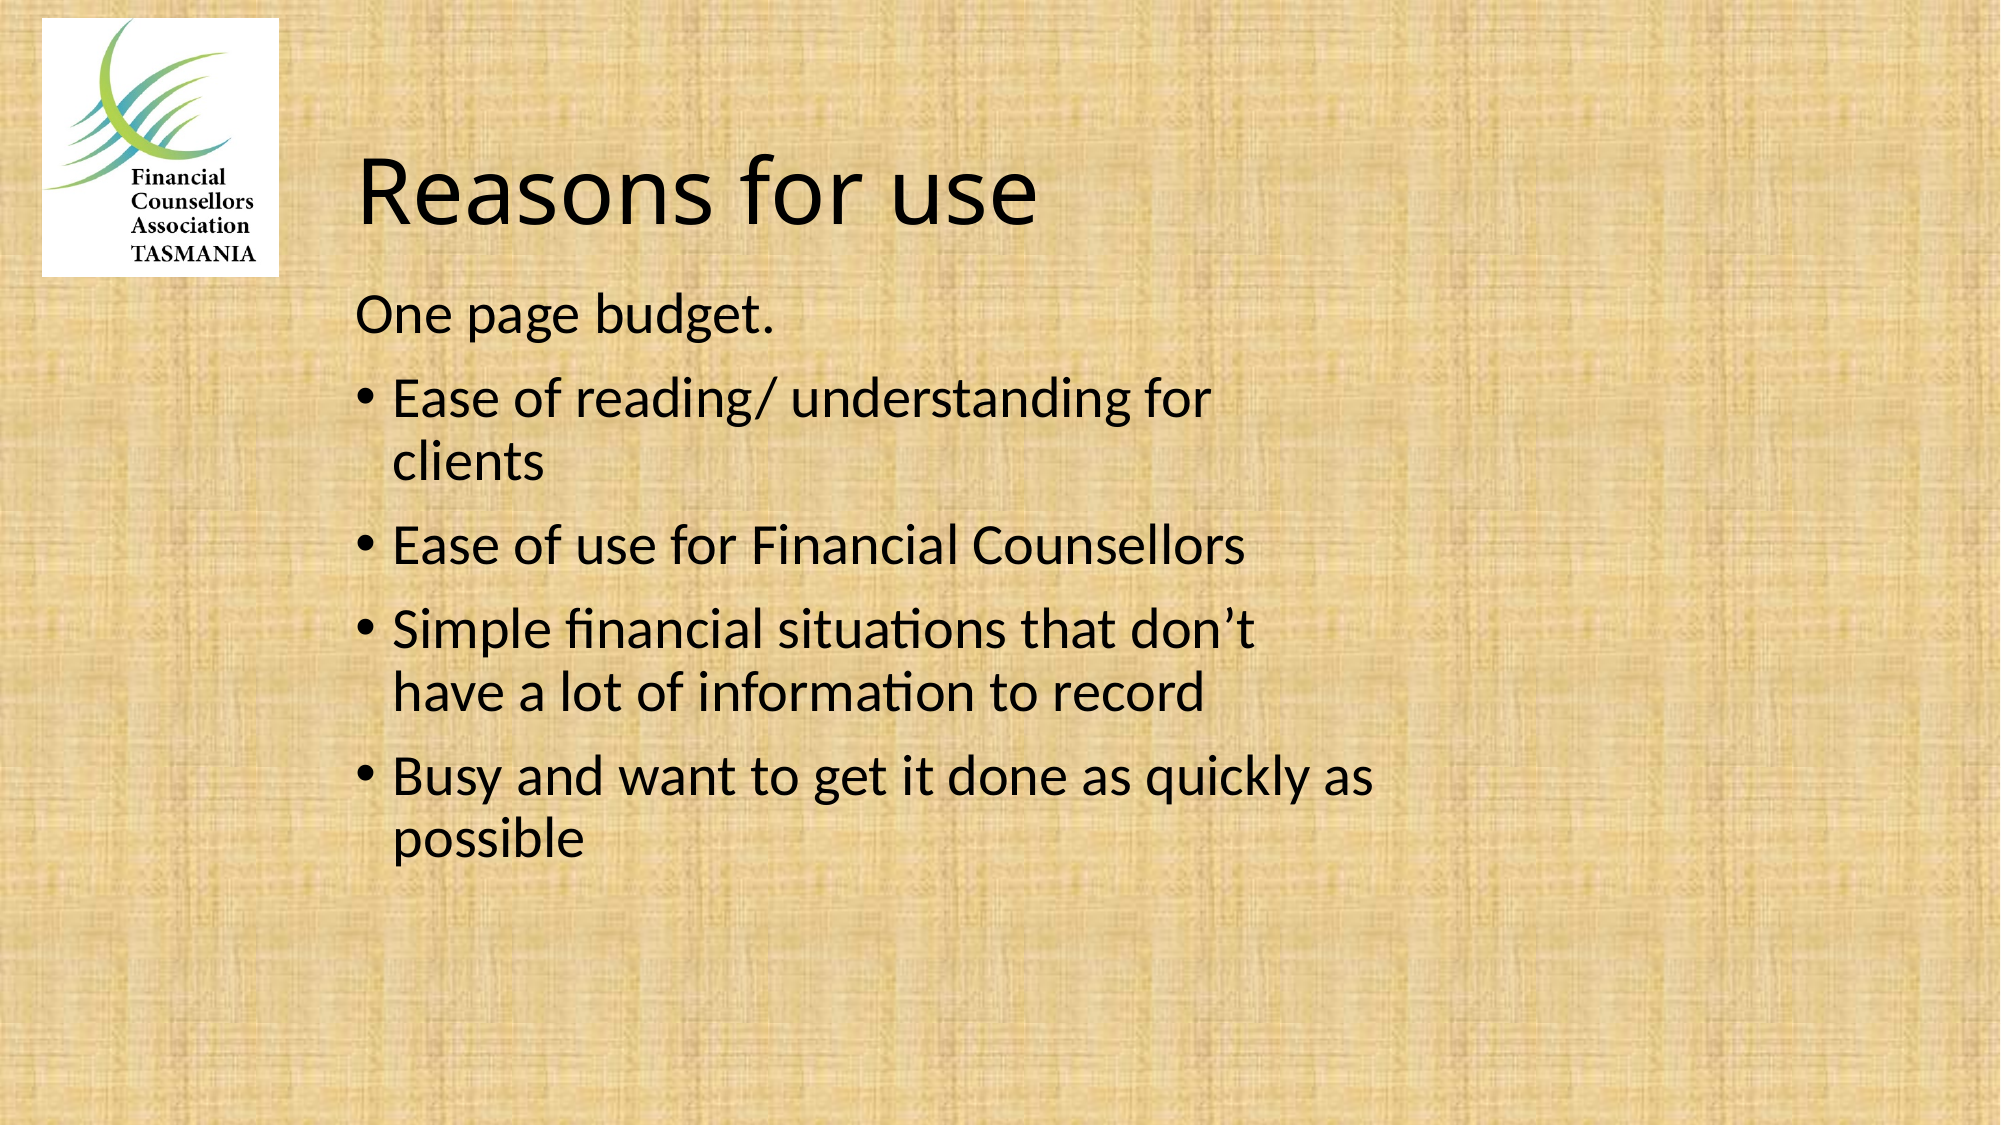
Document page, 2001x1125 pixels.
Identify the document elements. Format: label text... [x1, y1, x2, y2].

picture [0, 0, 2001, 1125]
title Reasons for use [340, 18, 1581, 372]
text_box One page budget. Ease of reading/ understanding for clients Ease of use for Financial Counsellors Simple financial situations that don’t have a lot of information to record Busy and want to get it done as quickly as possible [340, 276, 1392, 1125]
